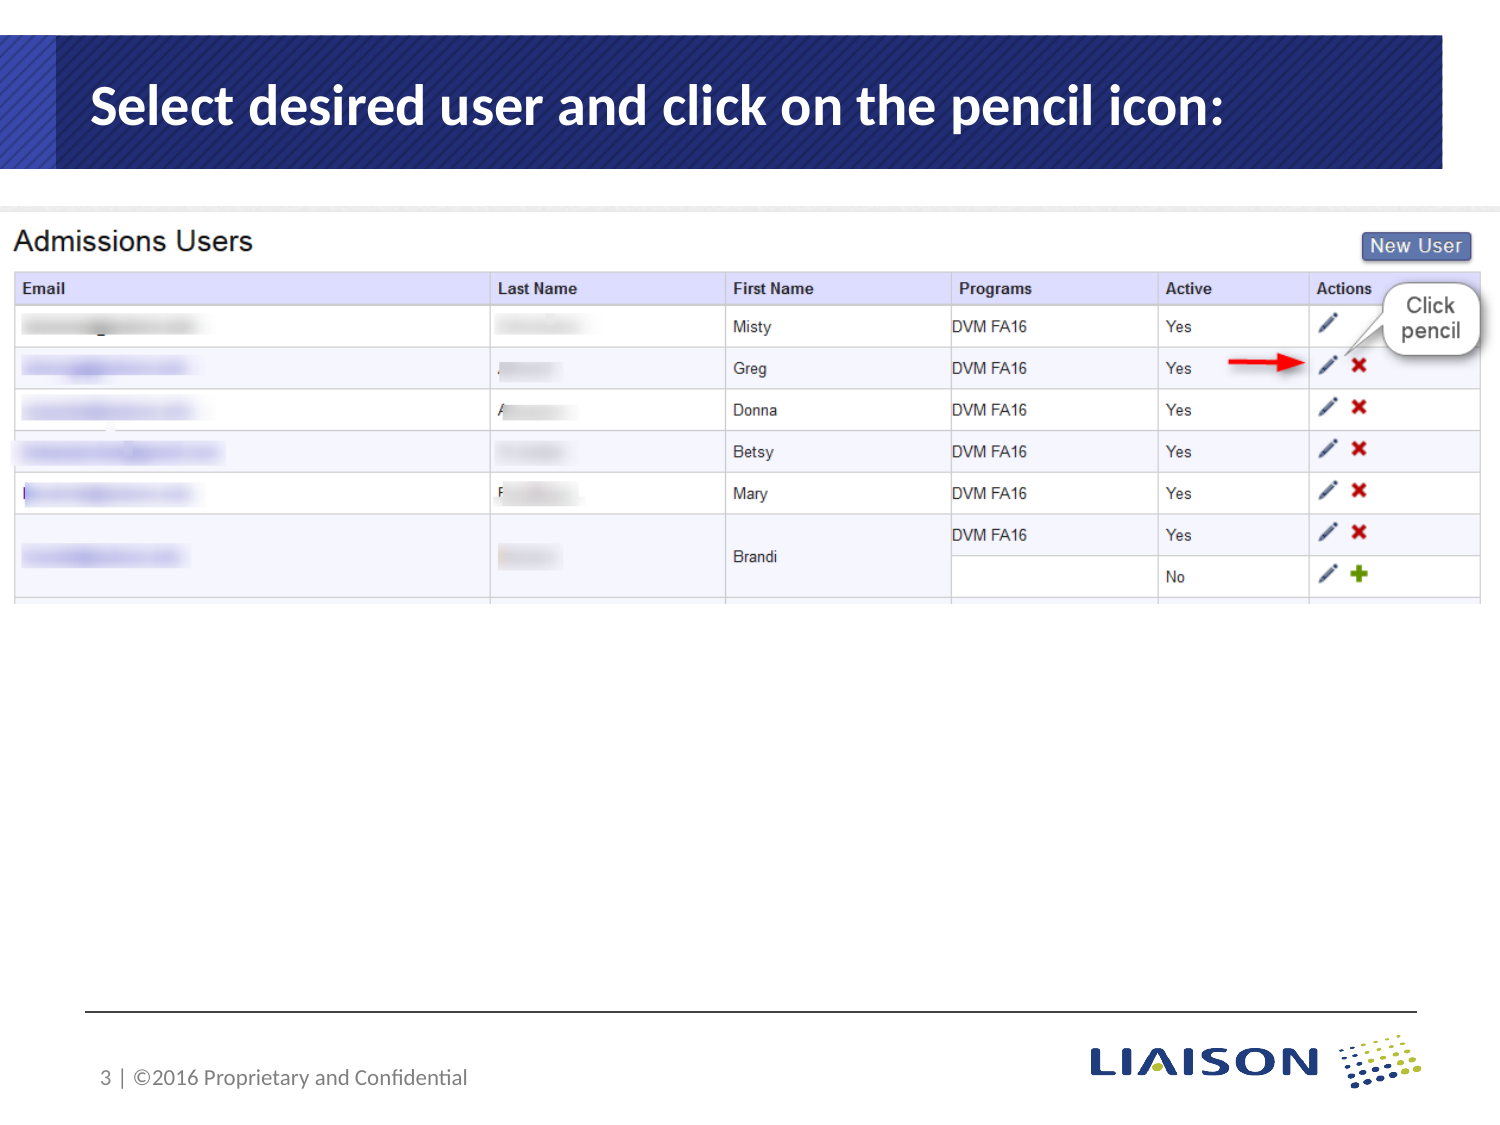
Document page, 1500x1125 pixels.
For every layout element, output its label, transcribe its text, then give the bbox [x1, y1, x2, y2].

title Select desired user and click on the pencil icon: [75, 35, 1425, 169]
picture [0, 206, 1500, 604]
picture [1087, 1029, 1425, 1094]
